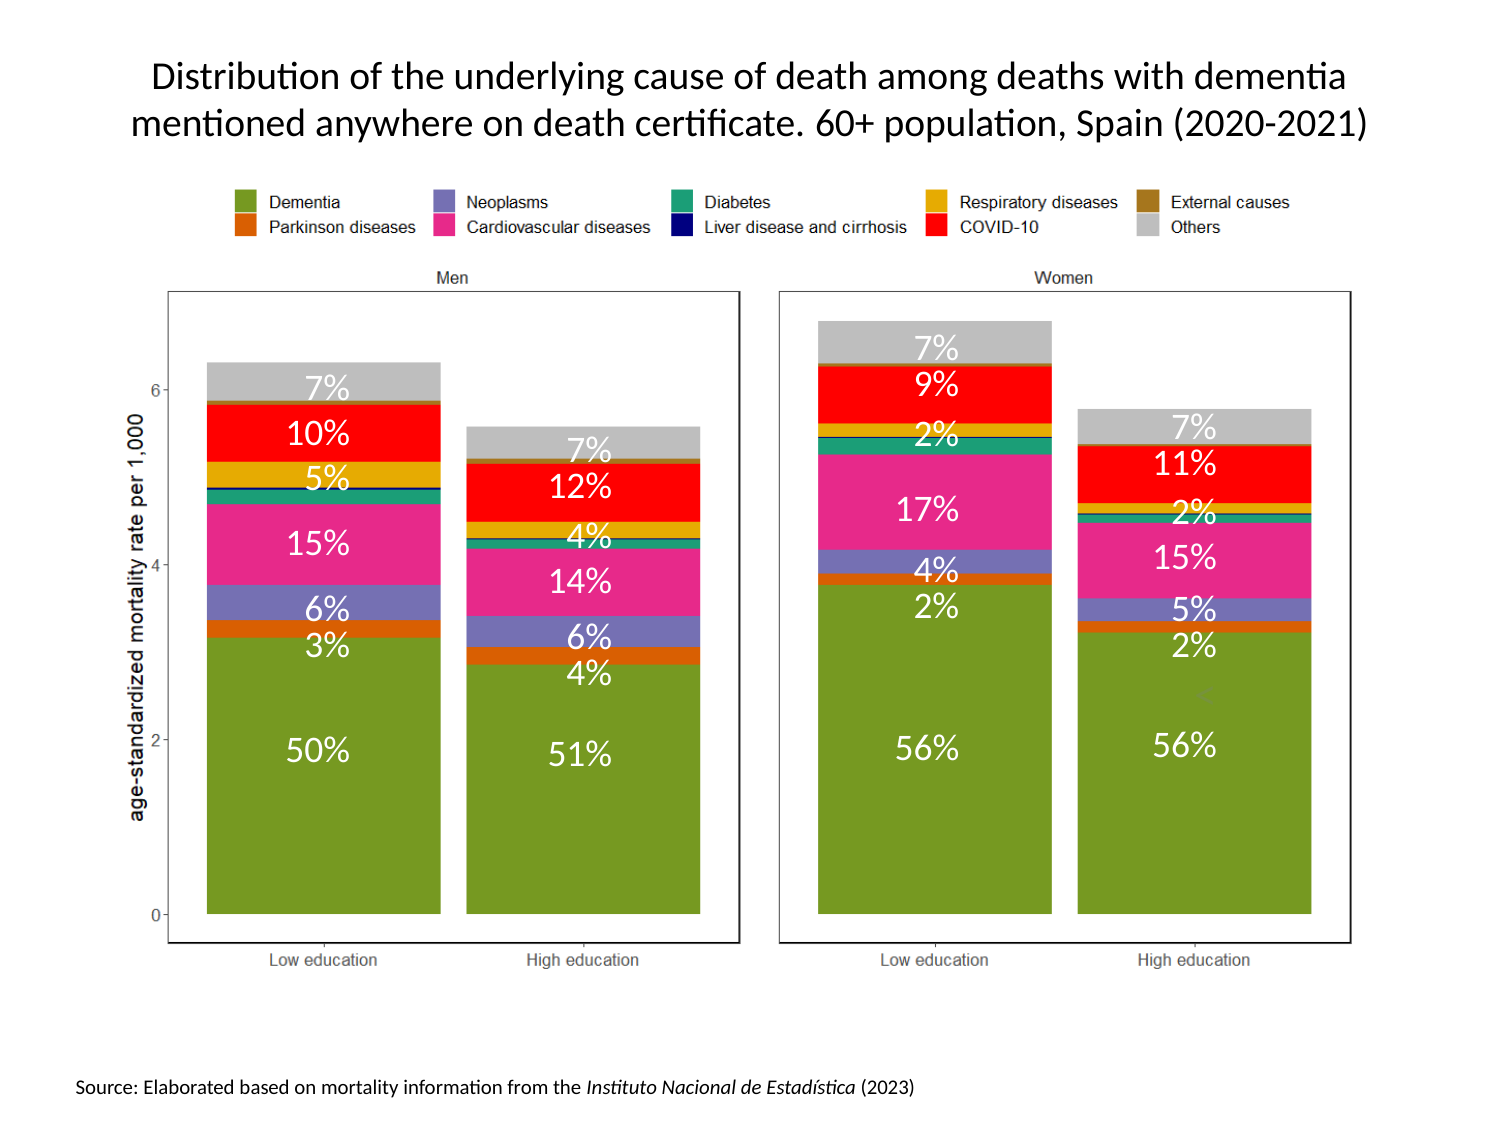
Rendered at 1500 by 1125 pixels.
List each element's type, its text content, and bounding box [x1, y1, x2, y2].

text_box Distribution of the underlying cause of death among deaths with dementia mentioned anywhere on death certificate. 60+ population, Spain (2020-2021) [51, 42, 1449, 137]
text_box Source: Elaborated based on mortality information from the Instituto Nacional de Estadística (2023) [60, 1066, 1417, 1106]
picture [117, 173, 1359, 1001]
